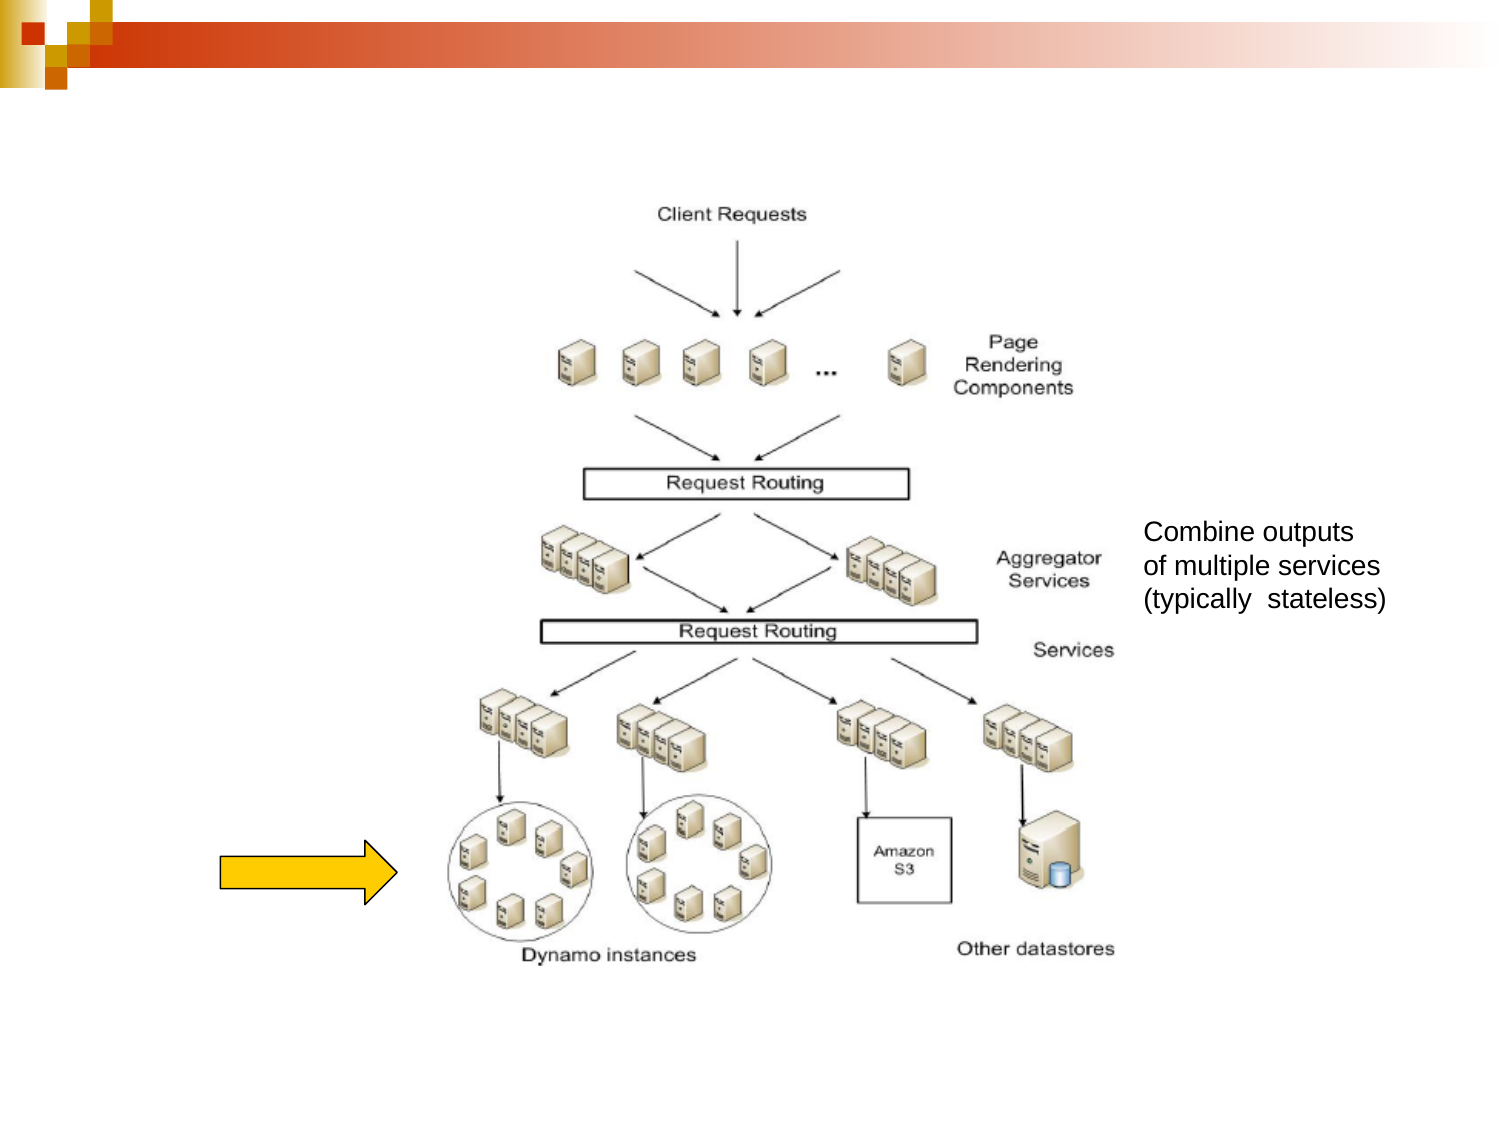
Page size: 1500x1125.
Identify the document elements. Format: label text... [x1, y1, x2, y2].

picture [380, 195, 1177, 985]
text_box Combine outputs of multiple services (typically stateless) [1177, 505, 1403, 622]
text_box [220, 840, 380, 905]
